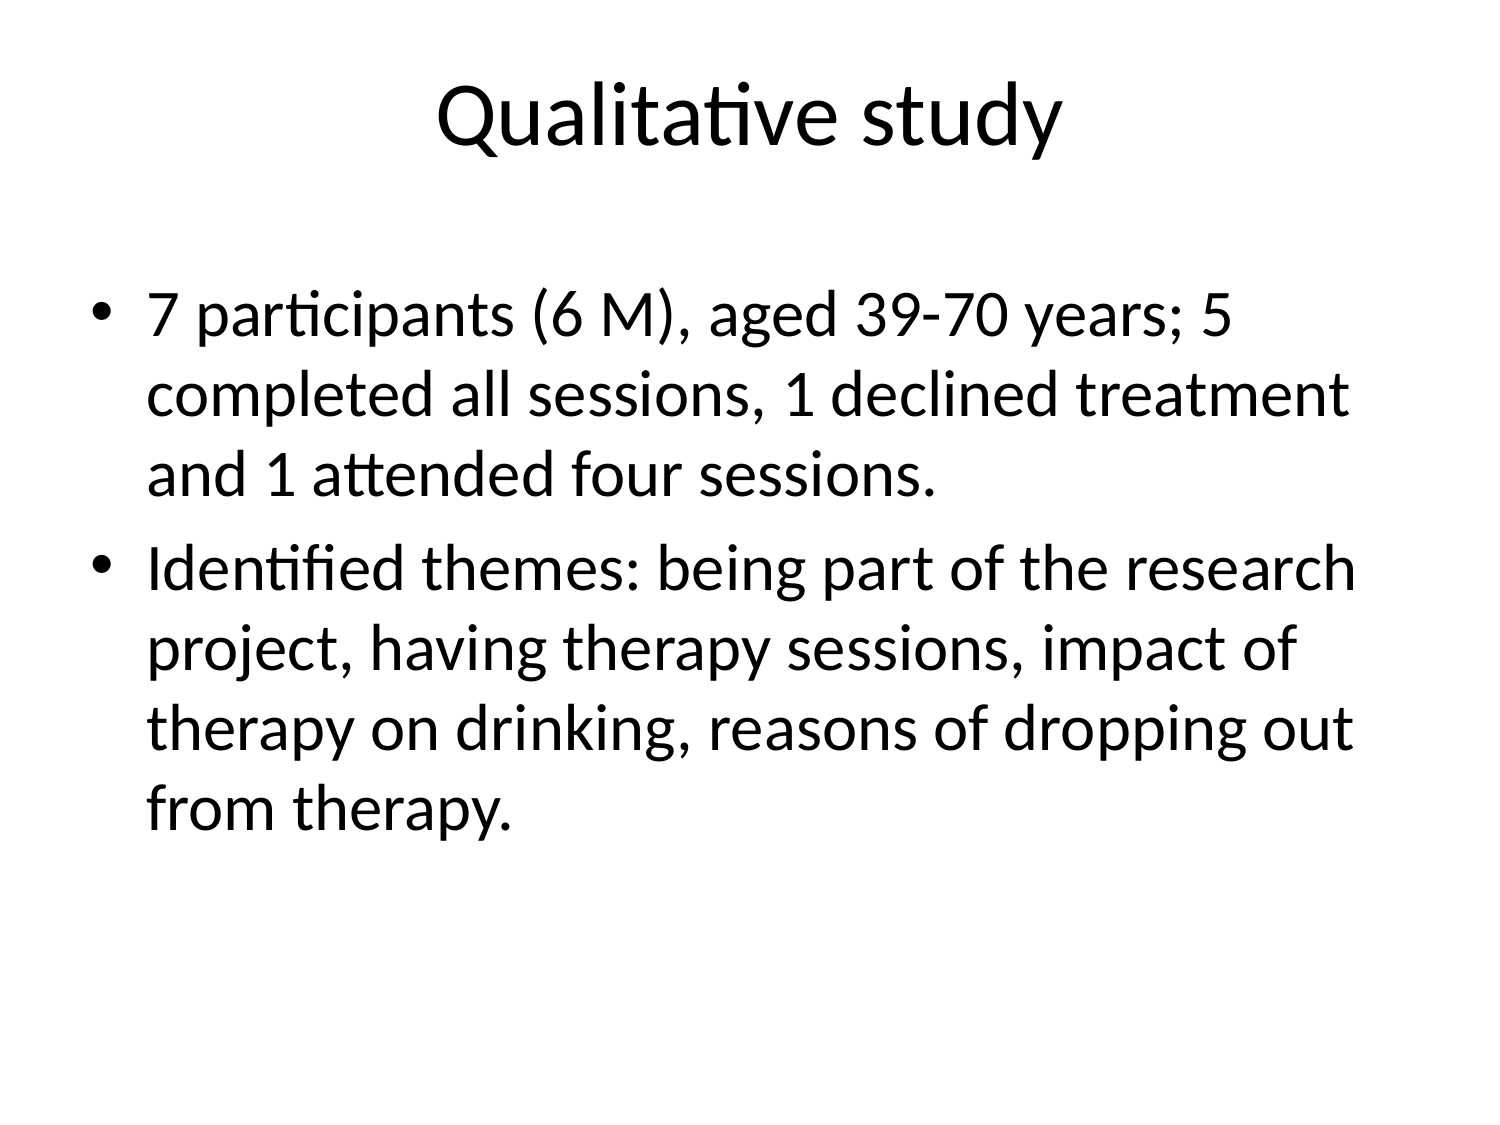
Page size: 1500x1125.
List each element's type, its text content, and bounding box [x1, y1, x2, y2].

title Qualitative study [75, 45, 1425, 173]
list 7 participants (6 M), aged 39-70 years; 5 completed all sessions, 1 declined treatment and 1 attended four sessions. Identified themes: being part of the research project, having therapy sessions, impact of therapy on drinking, reasons of dropping out from therapy. [75, 262, 1425, 1005]
